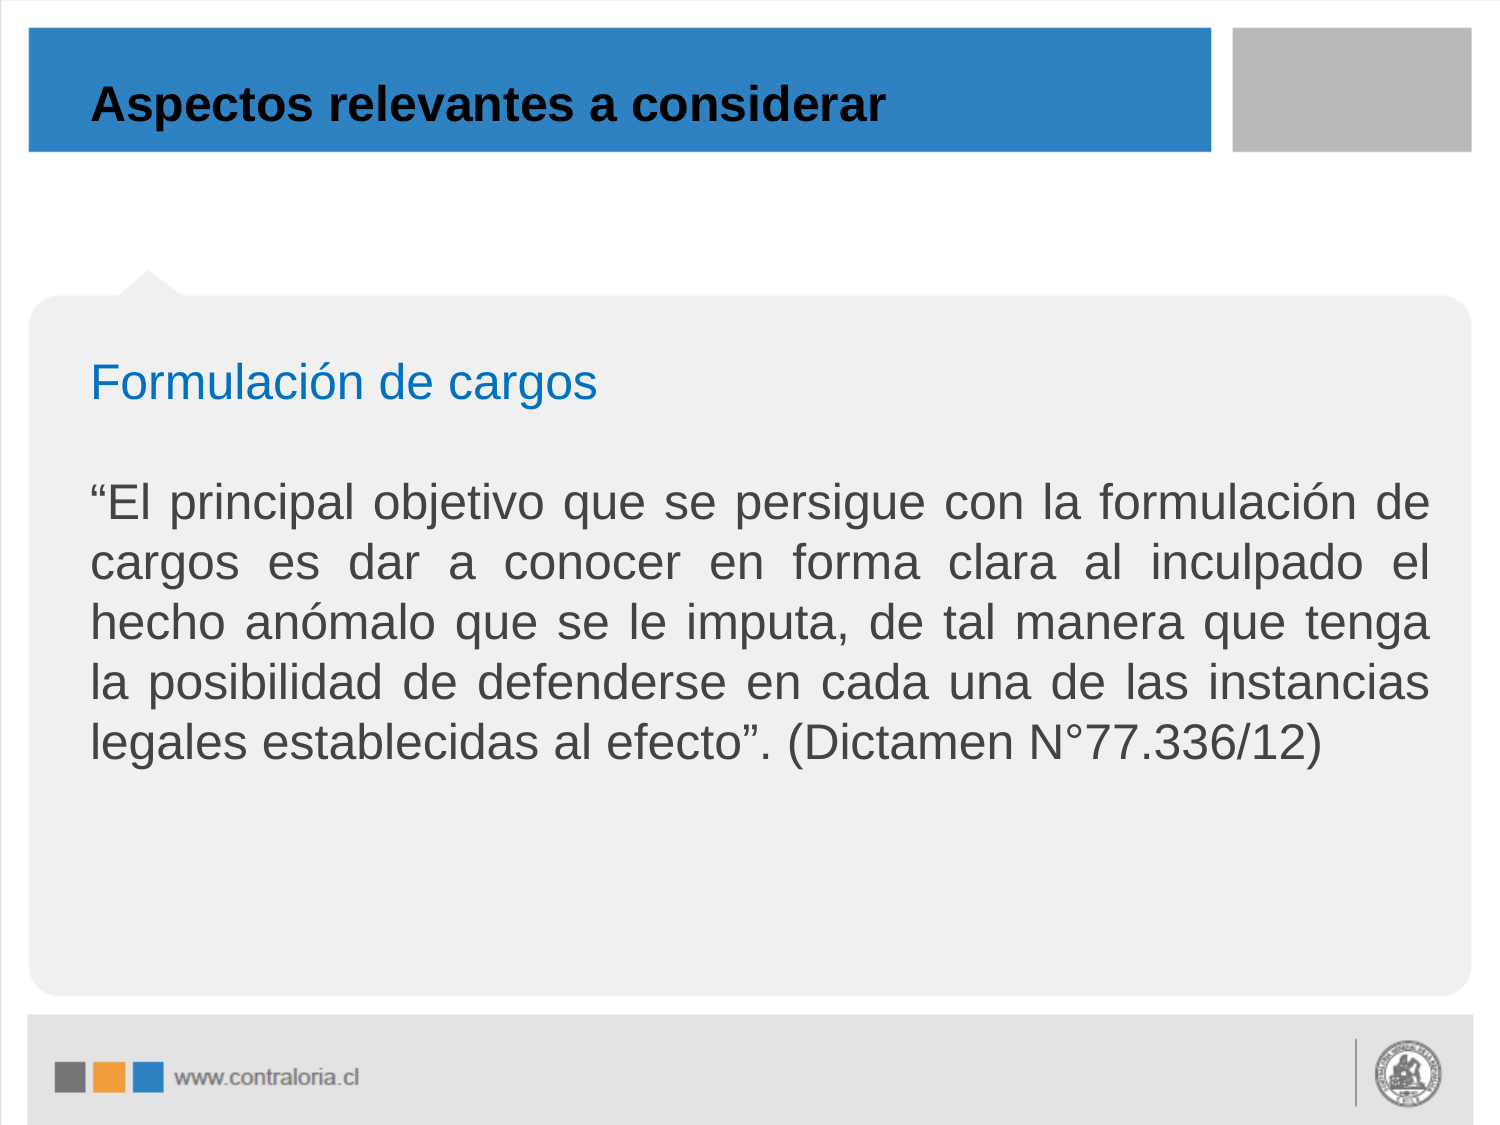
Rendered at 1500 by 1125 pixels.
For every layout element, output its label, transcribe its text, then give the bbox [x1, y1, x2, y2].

list Formulación de cargos “El principal objetivo que se persigue con la formulación de cargos es dar a conocer en forma clara al inculpado el hecho anómalo que se le imputa, de tal manera que tenga la posibilidad de defenderse en cada una de las instancias legales establecidas al efecto”. (Dictamen N°77.336/12) [74, 341, 1447, 968]
title Aspectos relevantes a considerar [74, 44, 1098, 159]
picture [0, 0, 1500, 1125]
